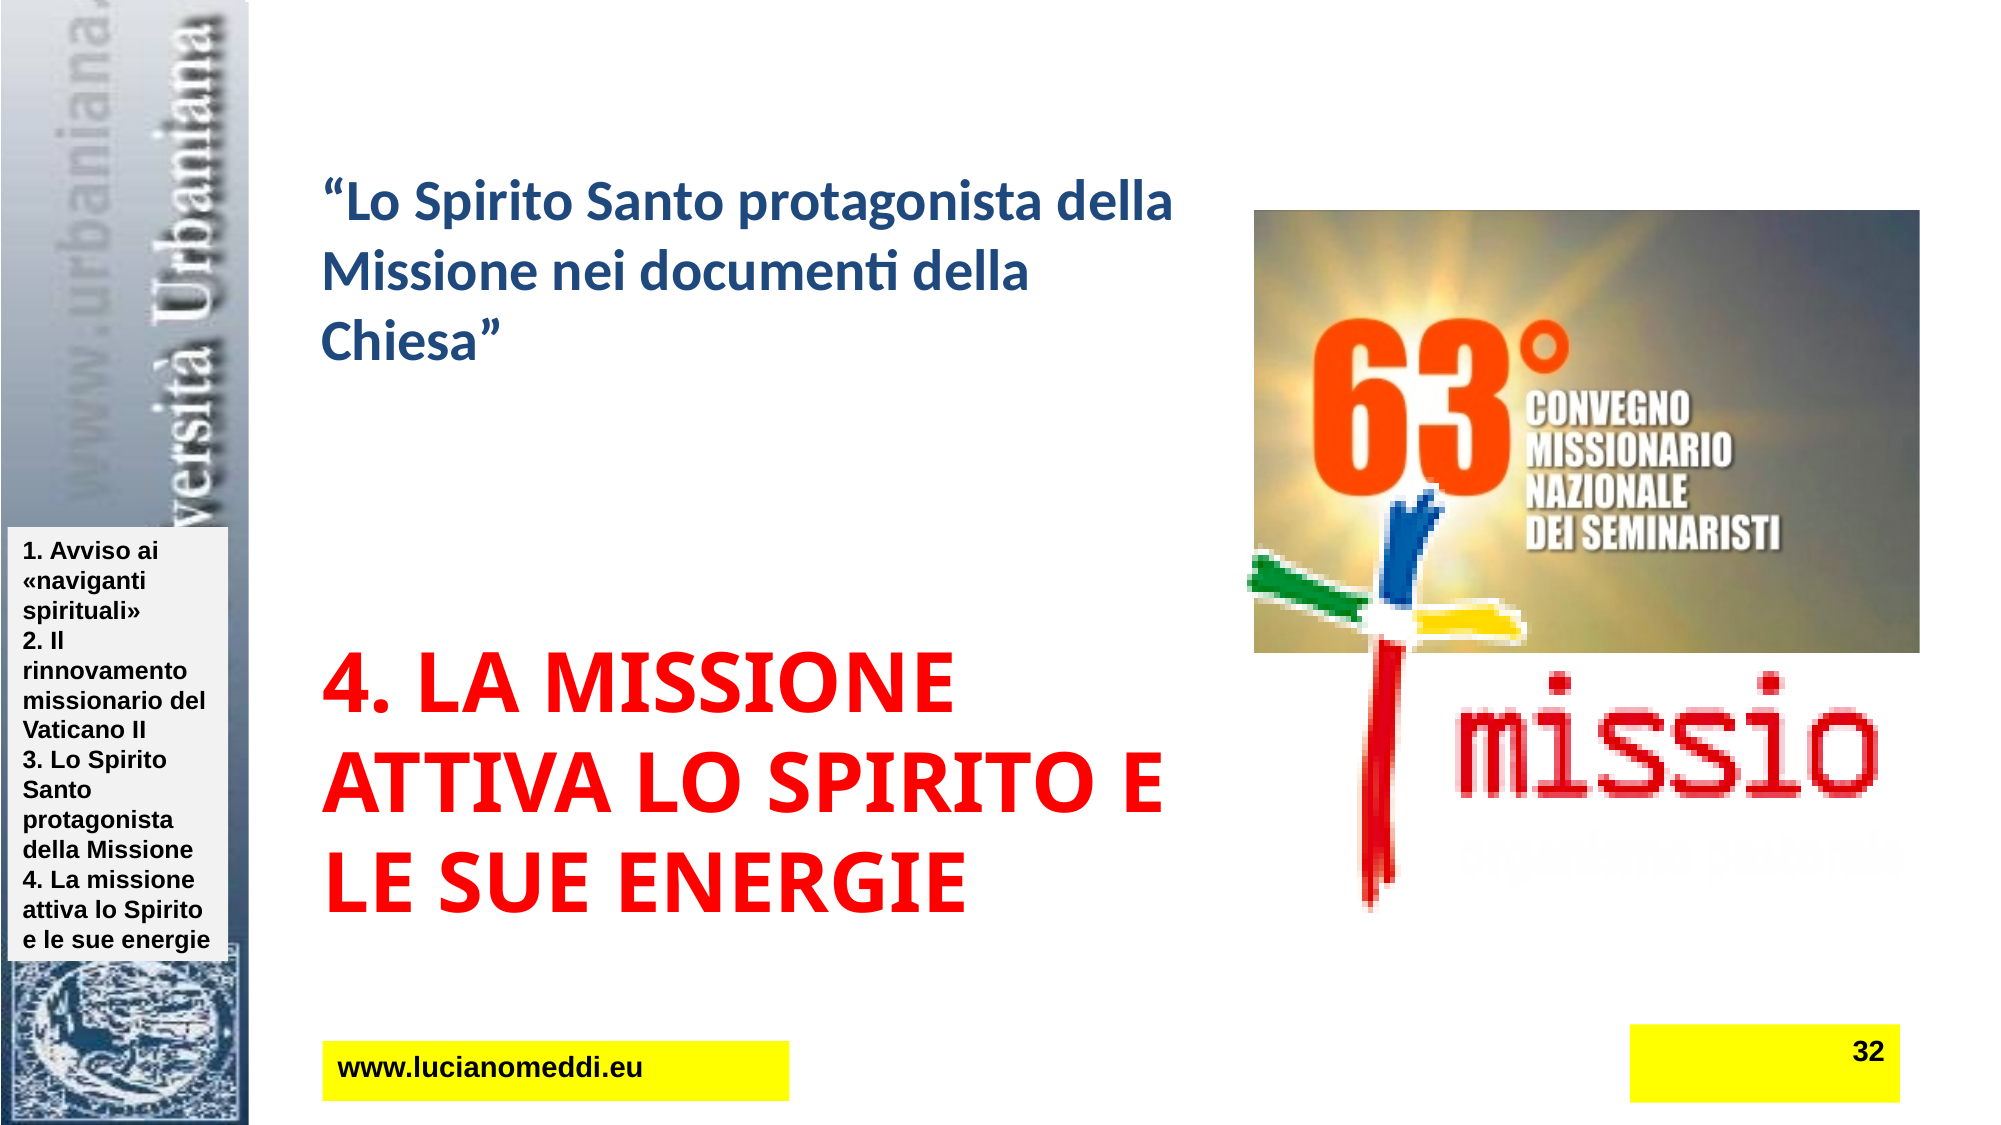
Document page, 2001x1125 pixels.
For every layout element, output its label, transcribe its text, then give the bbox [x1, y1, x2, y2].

slide_number 32 [1629, 1024, 1901, 1103]
title 4. La missione attiva lo Spirito e le sue energie [307, 621, 1221, 976]
slide_number www.lucianomeddi.eu [322, 1040, 790, 1102]
picture [1220, 210, 1920, 920]
picture [1, 0, 249, 1125]
list “Lo Spirito Santo protagonista della Missione nei documenti della Chiesa” [305, 133, 1221, 380]
